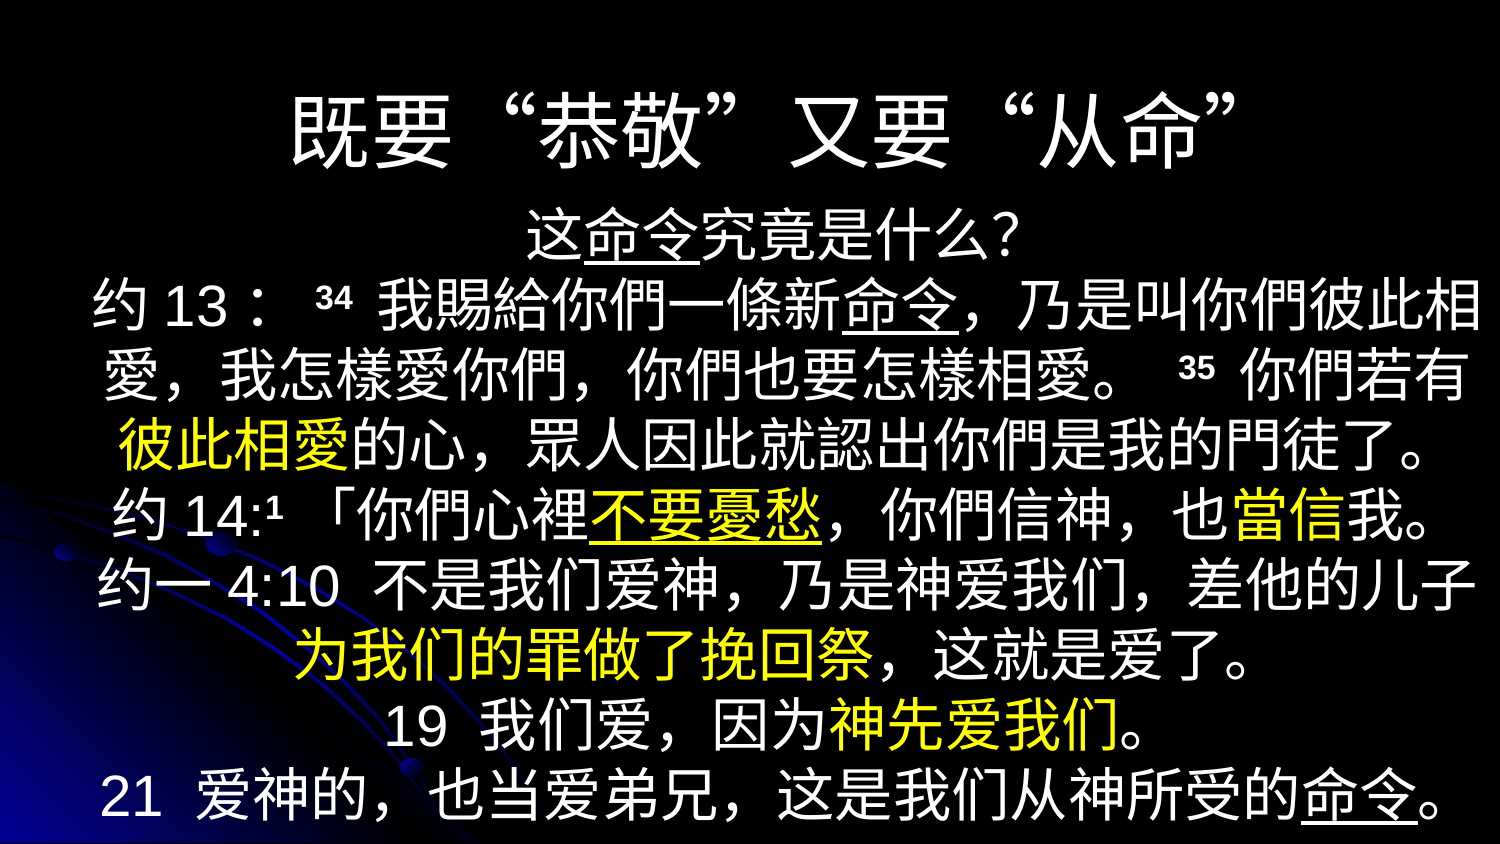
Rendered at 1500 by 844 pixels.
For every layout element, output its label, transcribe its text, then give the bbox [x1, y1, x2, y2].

text_box 既要“恭敬”又要“从命” [0, 71, 1500, 187]
text_box 这命令究竟是什么？ 约13：34 我賜給你們一條新命令，乃是叫你們彼此相愛，我怎樣愛你們，你們也要怎樣相愛。 35 你們若有彼此相愛的心，眾人因此就認出你們是我的門徒了。约14:1「你們心裡不要憂愁，你們信神，也當信我。 约一4:10 不是我们爱神，乃是神爱我们，差他的儿子为我们的罪做了挽回祭，这就是爱了。 19 我们爱，因为神先爱我们。 21 爱神的，也当爱弟兄，这是我们从神所受的命令。 [0, 191, 1500, 836]
